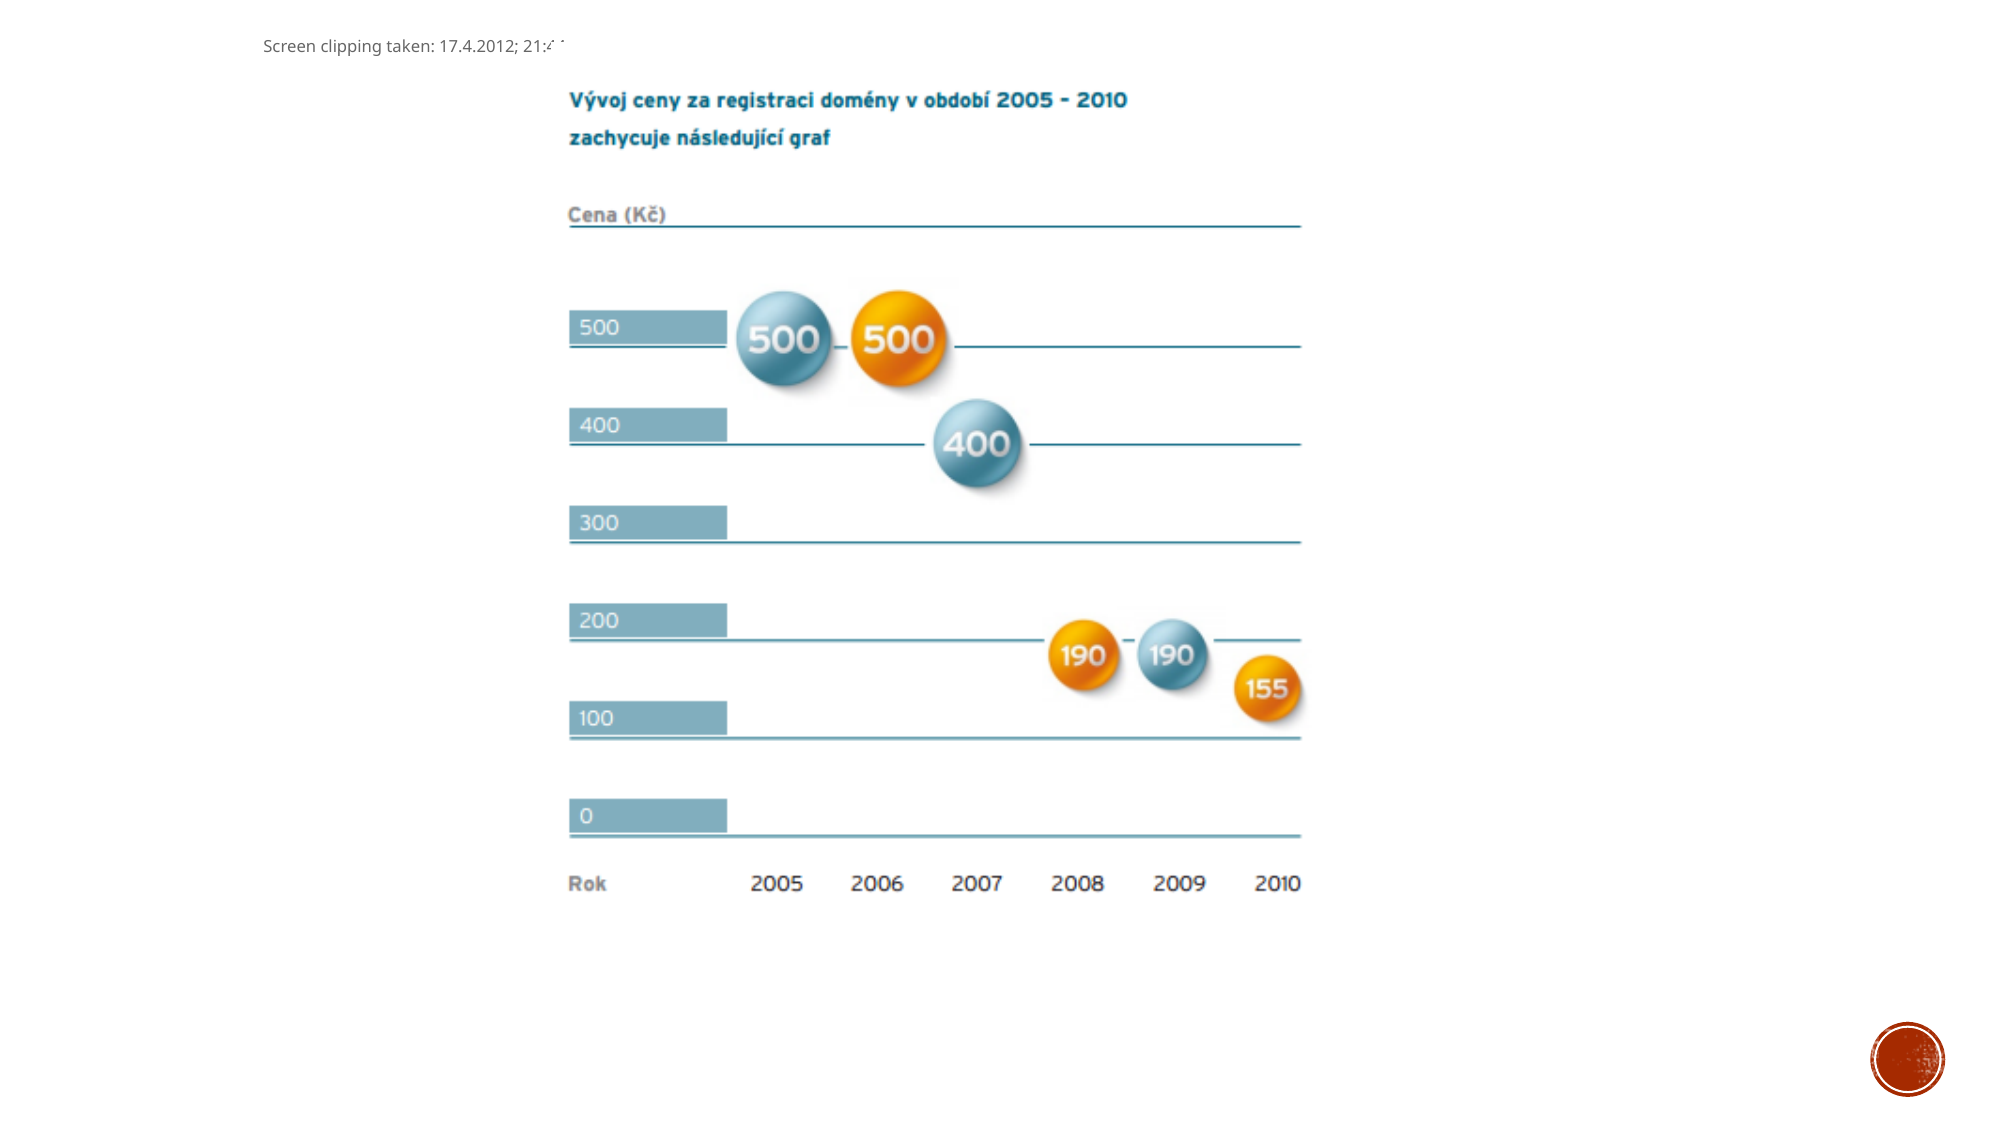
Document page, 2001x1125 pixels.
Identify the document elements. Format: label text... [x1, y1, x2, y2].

picture [551, 42, 1355, 974]
text_box Screen clipping taken: 17.4.2012; 21:44 [248, 0, 582, 119]
